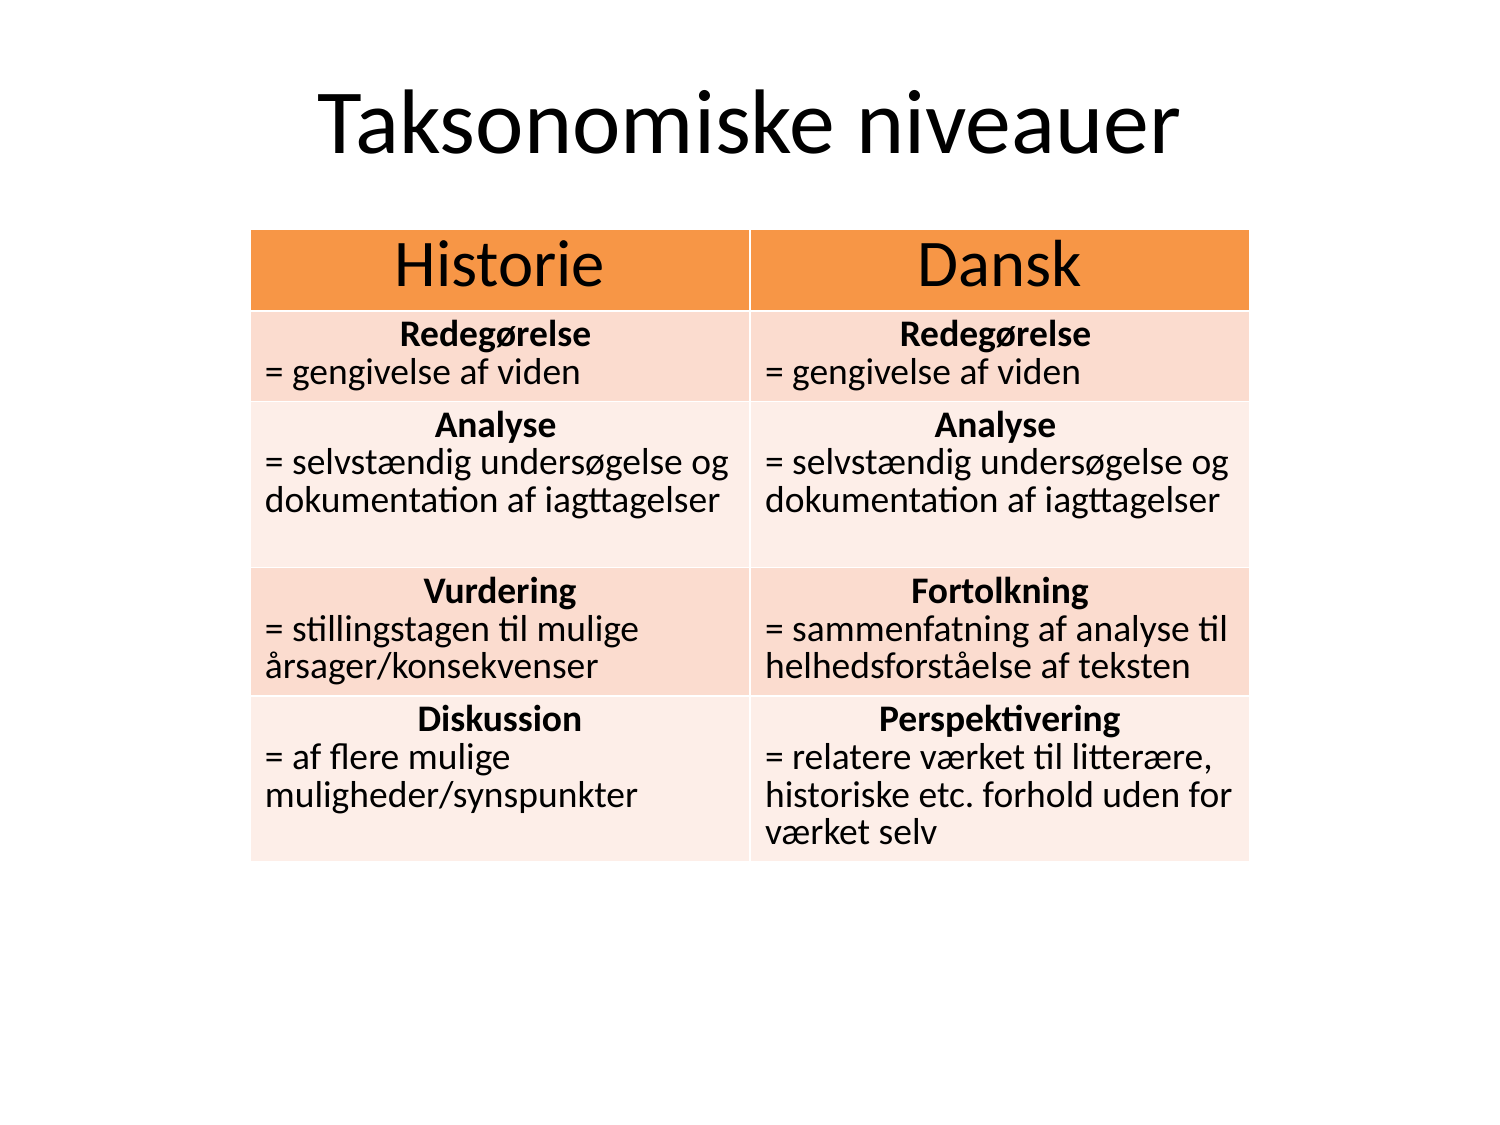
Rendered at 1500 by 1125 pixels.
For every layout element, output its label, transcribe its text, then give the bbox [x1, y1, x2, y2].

table_cell Analyse = selvstændig undersøgelse og dokumentation af iagttagelser [751, 402, 1249, 567]
list Taksonomiske niveauer [75, 54, 1425, 1005]
table_cell Analyse = selvstændig undersøgelse og dokumentation af iagttagelser [251, 402, 749, 567]
table_cell Redegørelse = gengivelse af viden [751, 312, 1249, 401]
table_header Historie [251, 230, 749, 310]
table_cell Redegørelse = gengivelse af viden [251, 312, 749, 401]
table_cell Vurdering = stillingstagen til mulige årsager/konsekvenser [251, 568, 749, 695]
table_header Dansk [751, 230, 1249, 310]
table_cell Perspektivering = relatere værket til litterære, historiske etc. forhold uden for værket selv [751, 697, 1249, 861]
table_cell Diskussion = af flere mulige muligheder/synspunkter [251, 697, 749, 861]
table_cell Fortolkning = sammenfatning af analyse til helhedsforståelse af teksten [751, 568, 1249, 695]
